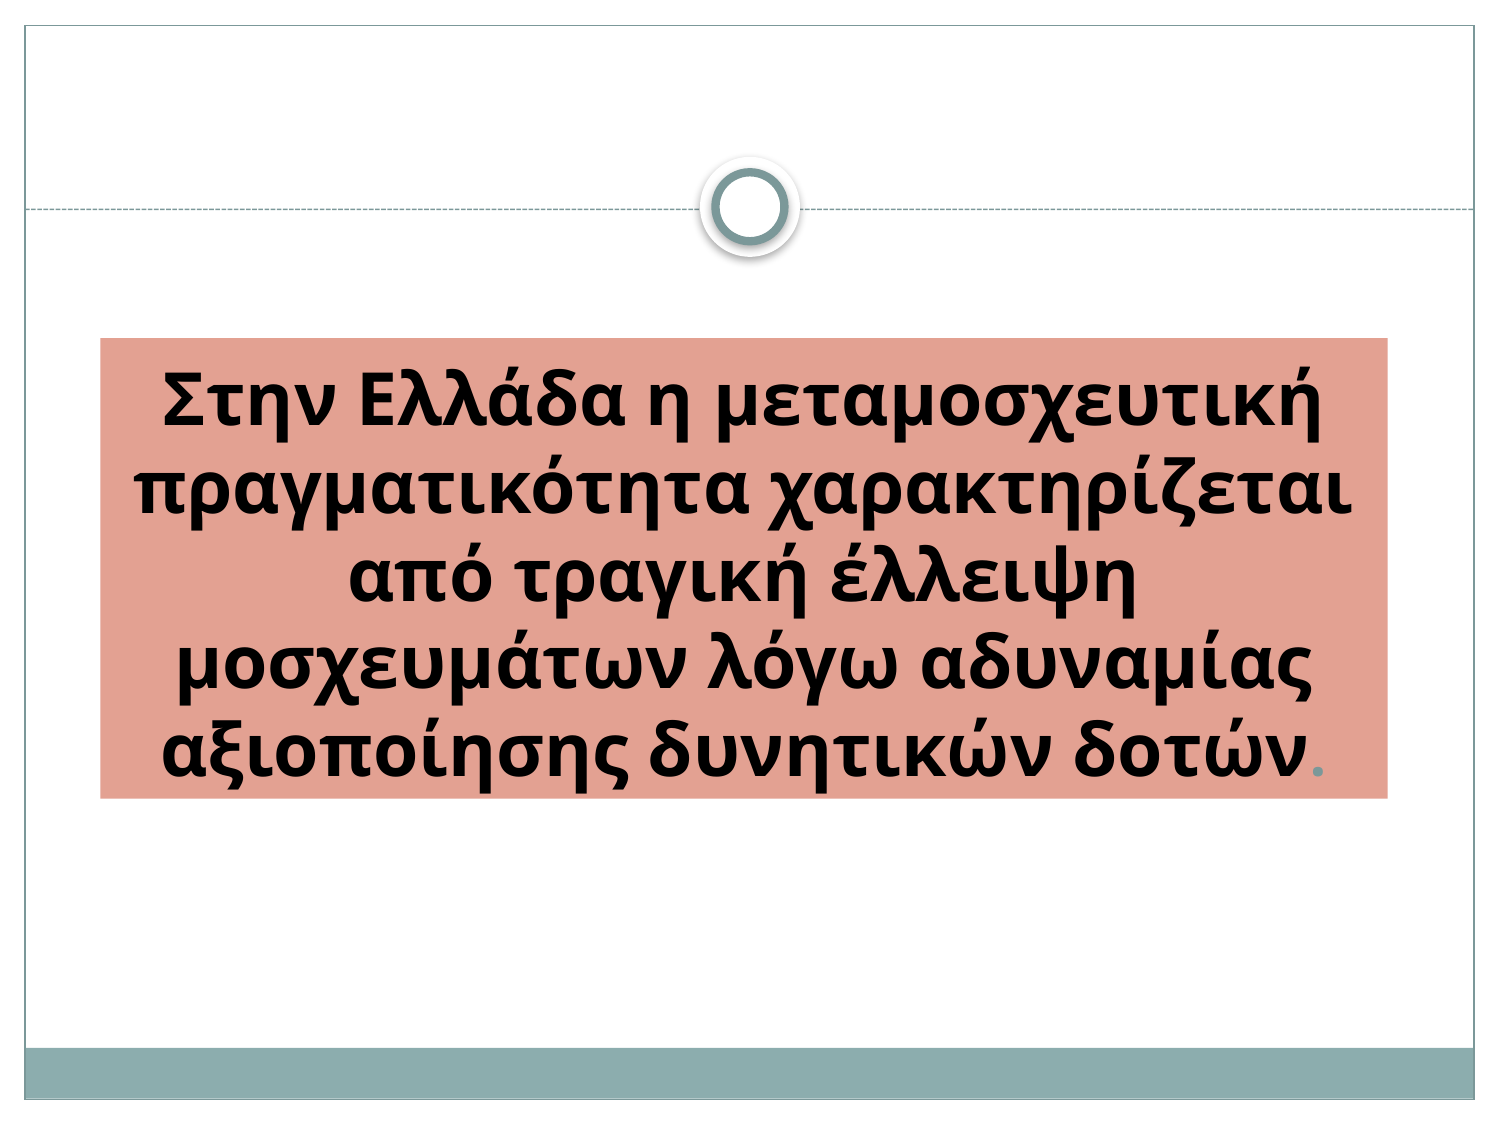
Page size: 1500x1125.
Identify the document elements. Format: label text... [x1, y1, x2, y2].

title Στην Ελλάδα η μεταμοσχευτική πραγματικότητα χαρακτηρίζεται από τραγική έλλειψη μοσχευμάτων λόγω αδυναμίας αξιοποίησης δυνητικών δοτών. [100, 338, 1388, 799]
